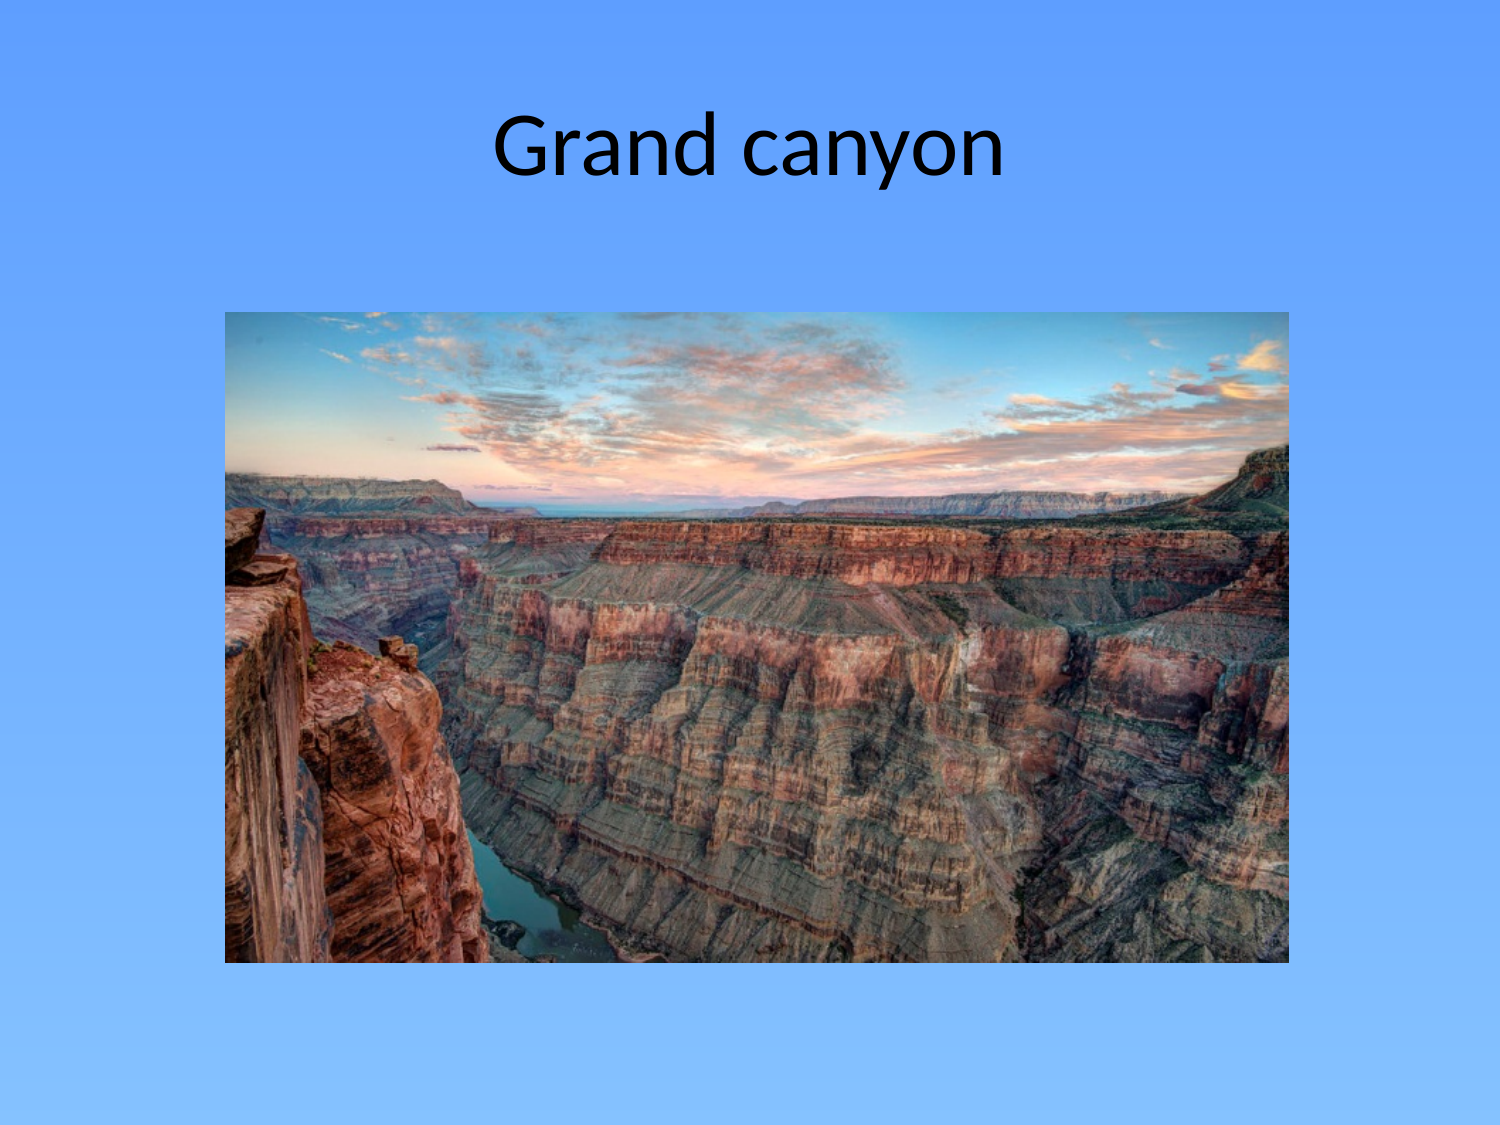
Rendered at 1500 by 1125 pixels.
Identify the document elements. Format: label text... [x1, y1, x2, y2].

picture [224, 312, 1289, 963]
title Grand canyon [0, 45, 1500, 233]
